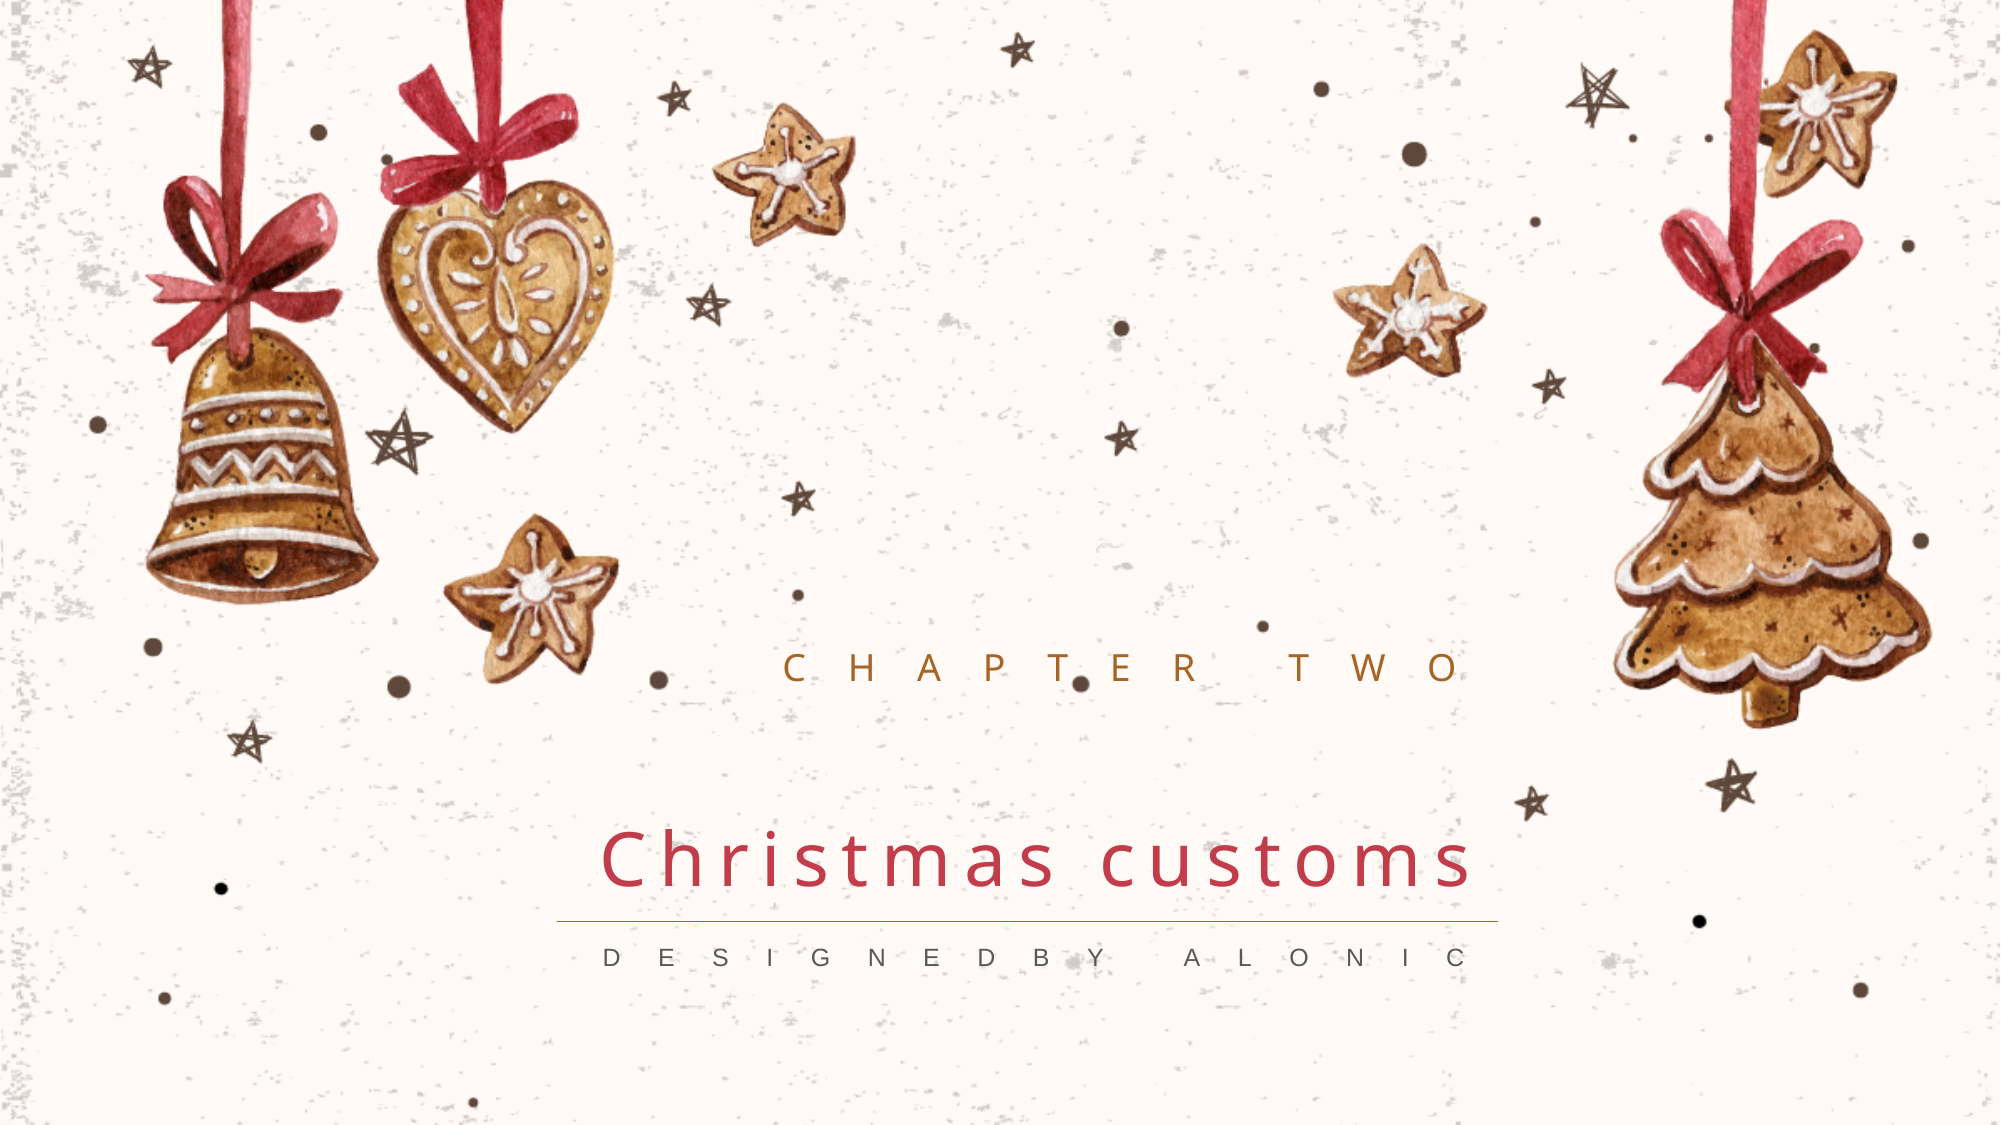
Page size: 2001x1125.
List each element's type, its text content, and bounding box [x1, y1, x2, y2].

text_box DESIGNEDBY ALONIC [587, 933, 1480, 979]
text_box CHAPTER TWO [767, 636, 1472, 697]
text_box Christmas customs [584, 804, 1487, 909]
picture [0, 0, 2001, 1125]
